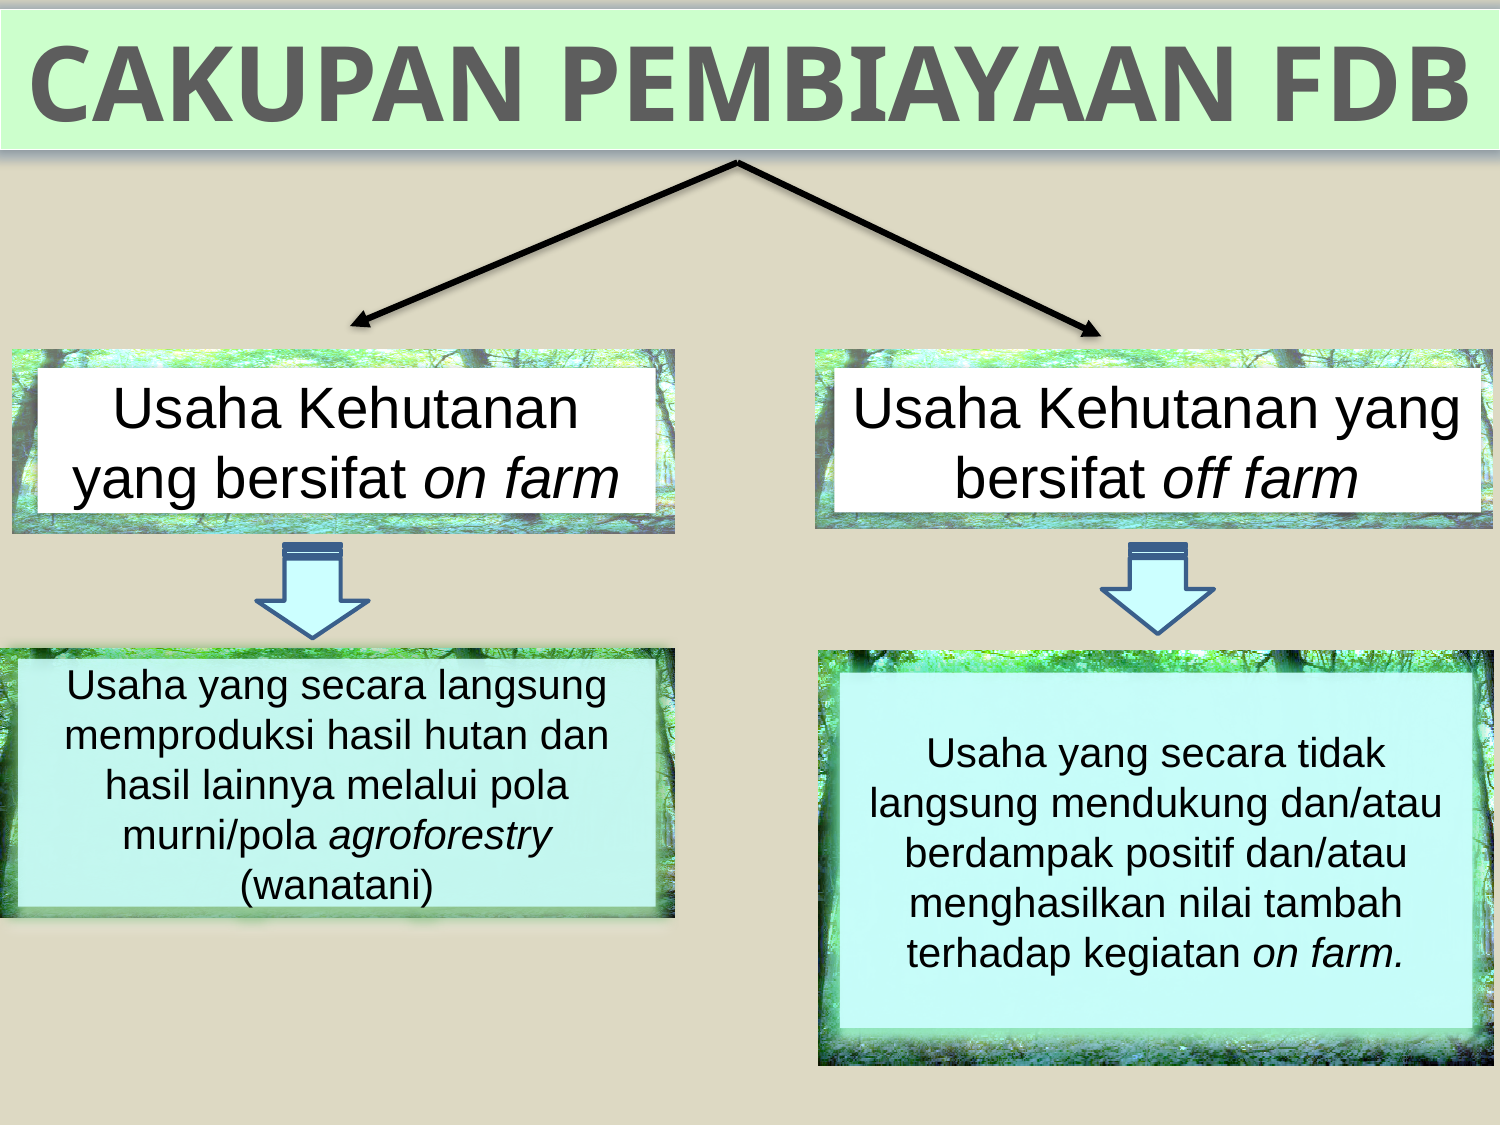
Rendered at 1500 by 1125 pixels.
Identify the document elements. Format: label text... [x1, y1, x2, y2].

text_box [1099, 542, 1217, 636]
text_box [254, 542, 371, 641]
picture [818, 650, 1494, 1066]
text_box CAKUPAN PEMBIAYAAN FDB [0, 9, 1500, 150]
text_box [737, 162, 1102, 337]
picture [815, 349, 1493, 530]
picture [0, 648, 676, 918]
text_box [349, 162, 735, 327]
picture [12, 349, 676, 534]
